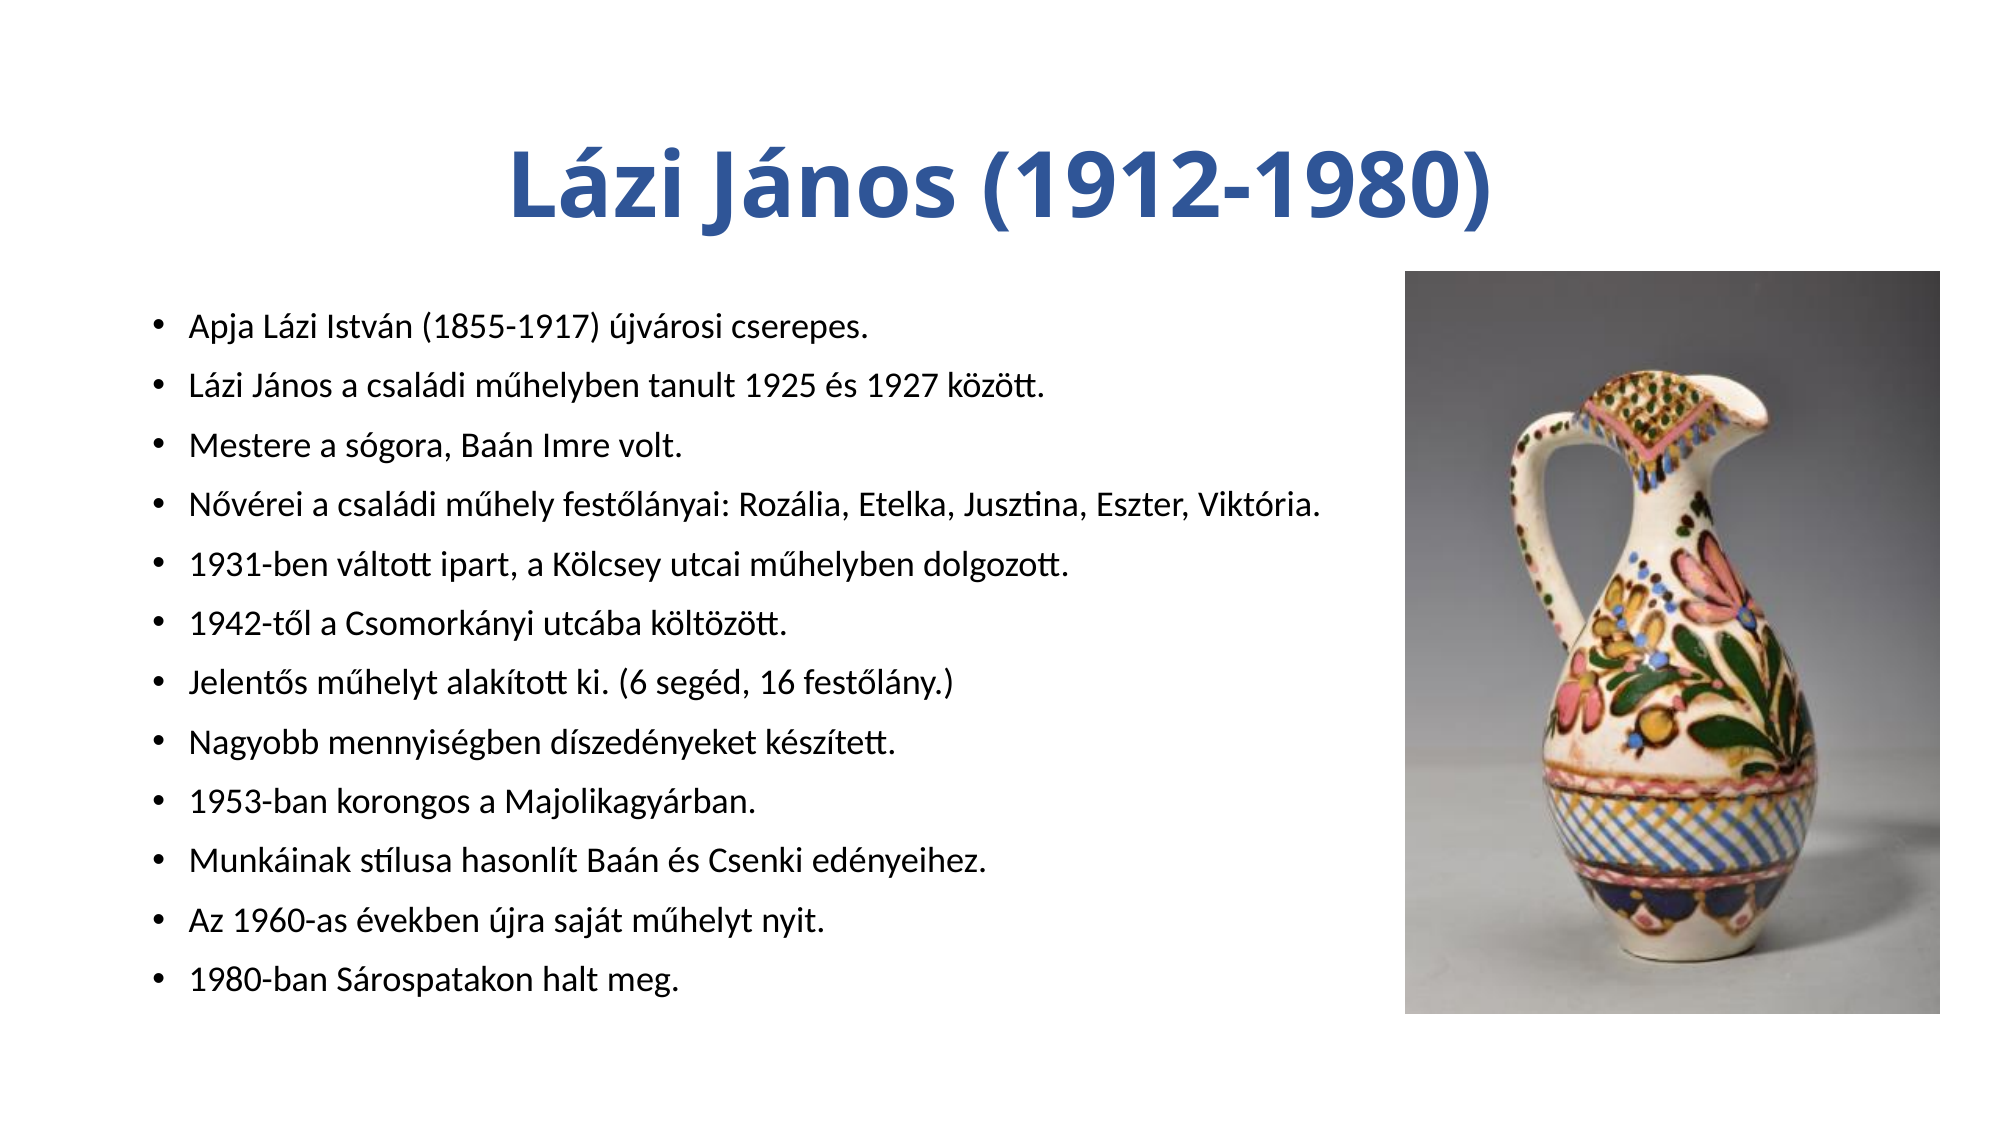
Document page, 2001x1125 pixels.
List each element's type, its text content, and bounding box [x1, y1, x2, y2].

list Apja Lázi István (1855-1917) újvárosi cserepes. Lázi János a családi műhelyben tanult 1925 és 1927 között. Mestere a sógora, Baán Imre volt. Nővérei a családi műhely festőlányai: Rozália, Etelka, Jusztina, Eszter, Viktória. 1931-ben váltott ipart, a Kölcsey utcai műhelyben dolgozott. 1942-től a Csomorkányi utcába költözött. Jelentős műhelyt alakított ki. (6 segéd, 16 festőlány.) Nagyobb mennyiségben díszedényeket készített. 1953-ban korongos a Majolikagyárban. Munkáinak stílusa hasonlít Baán és Csenki edényeihez. Az 1960-as években újra saját műhelyt nyit. 1980-ban Sárospatakon halt meg. [137, 299, 1405, 1014]
picture [1405, 271, 1940, 1014]
title Lázi János (1912-1980) [137, 0, 1863, 278]
